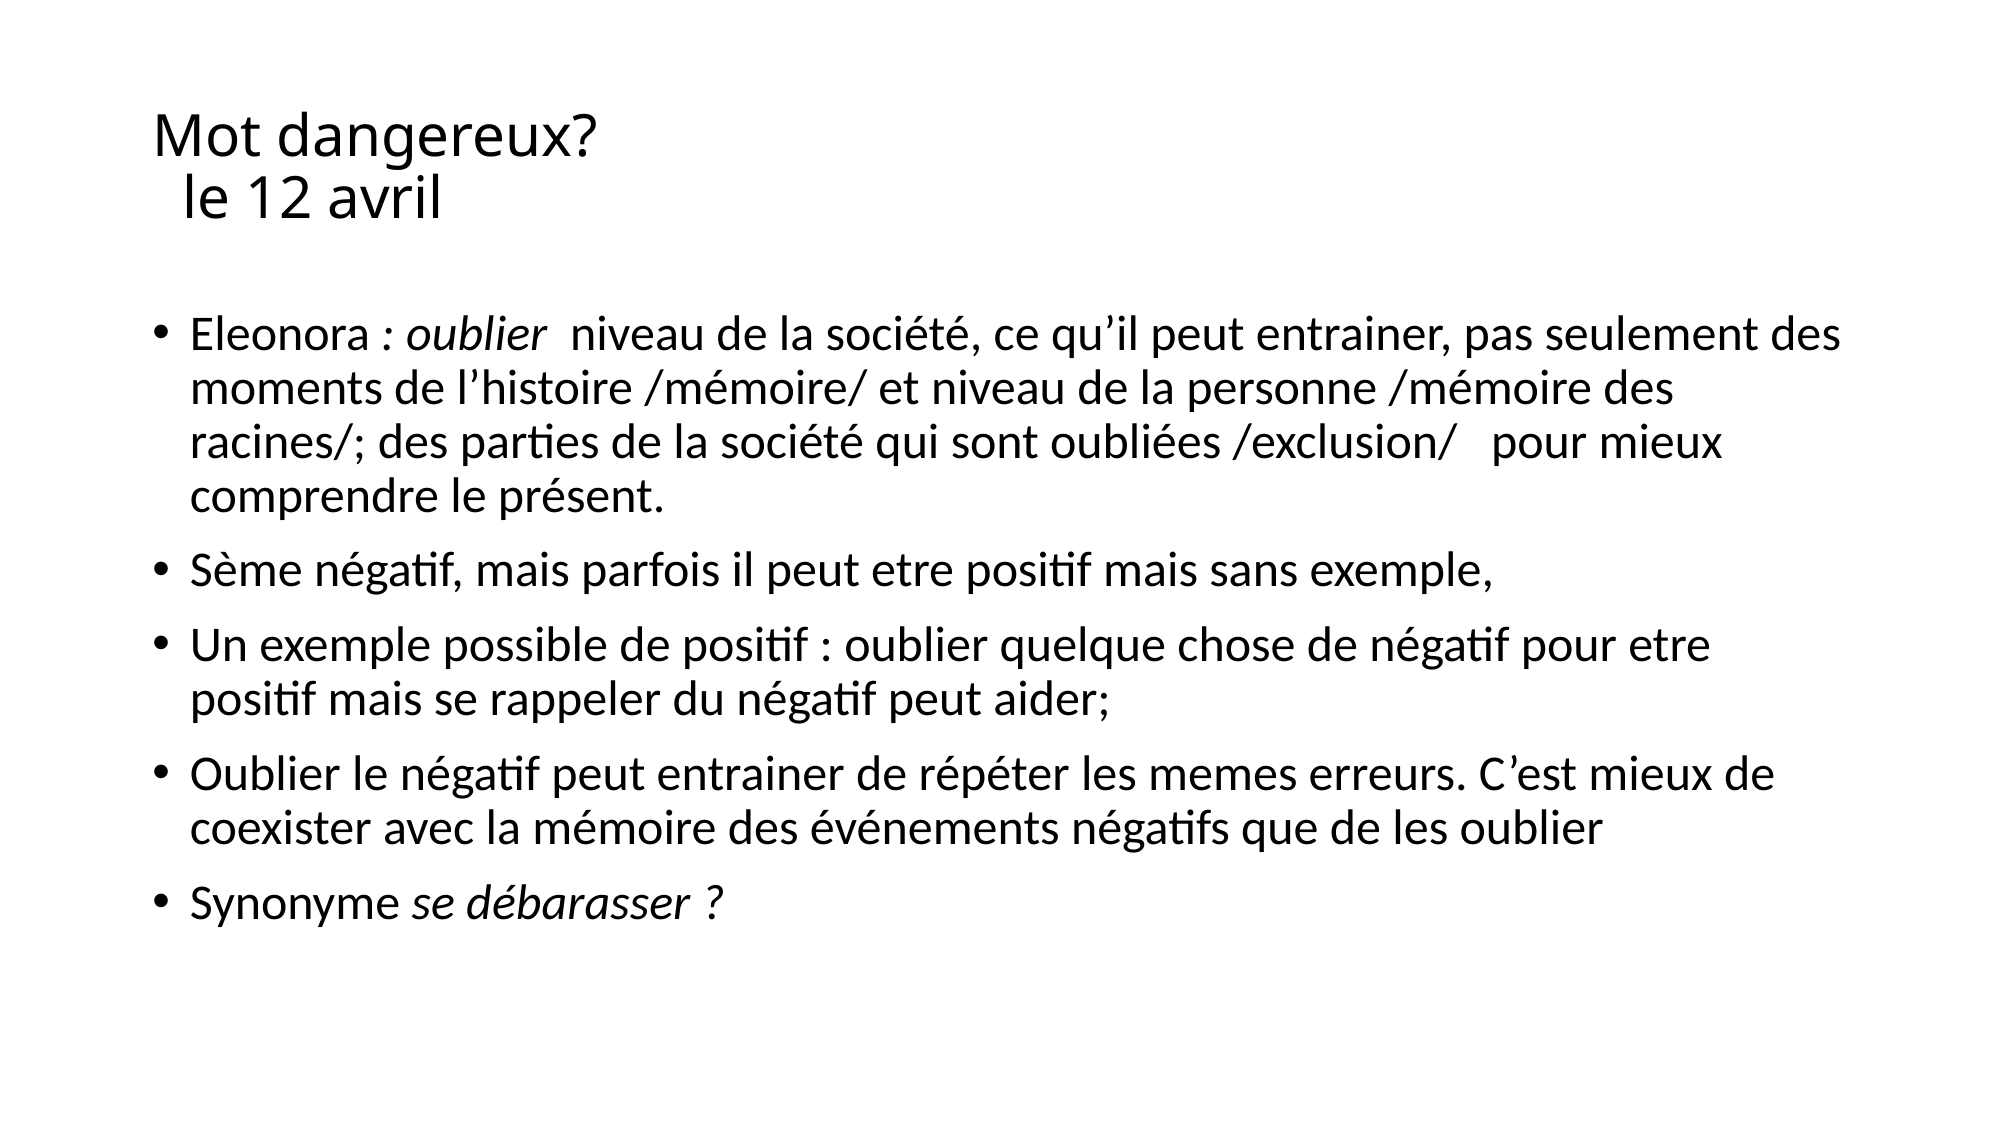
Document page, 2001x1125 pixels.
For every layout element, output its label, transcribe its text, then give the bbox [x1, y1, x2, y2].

title Mot dangereux? le 12 avril [137, 59, 1863, 278]
list Eleonora : oublier niveau de la société, ce qu’il peut entrainer, pas seulement des moments de l’histoire /mémoire/ et niveau de la personne /mémoire des racines/; des parties de la société qui sont oubliées /exclusion/ pour mieux comprendre le présent. Sème négatif, mais parfois il peut etre positif mais sans exemple, Un exemple possible de positif : oublier quelque chose de négatif pour etre positif mais se rappeler du négatif peut aider; Oublier le négatif peut entrainer de répéter les memes erreurs. C’est mieux de coexister avec la mémoire des événements négatifs que de les oublier Synonyme se débarasser ? [137, 299, 1863, 1014]
